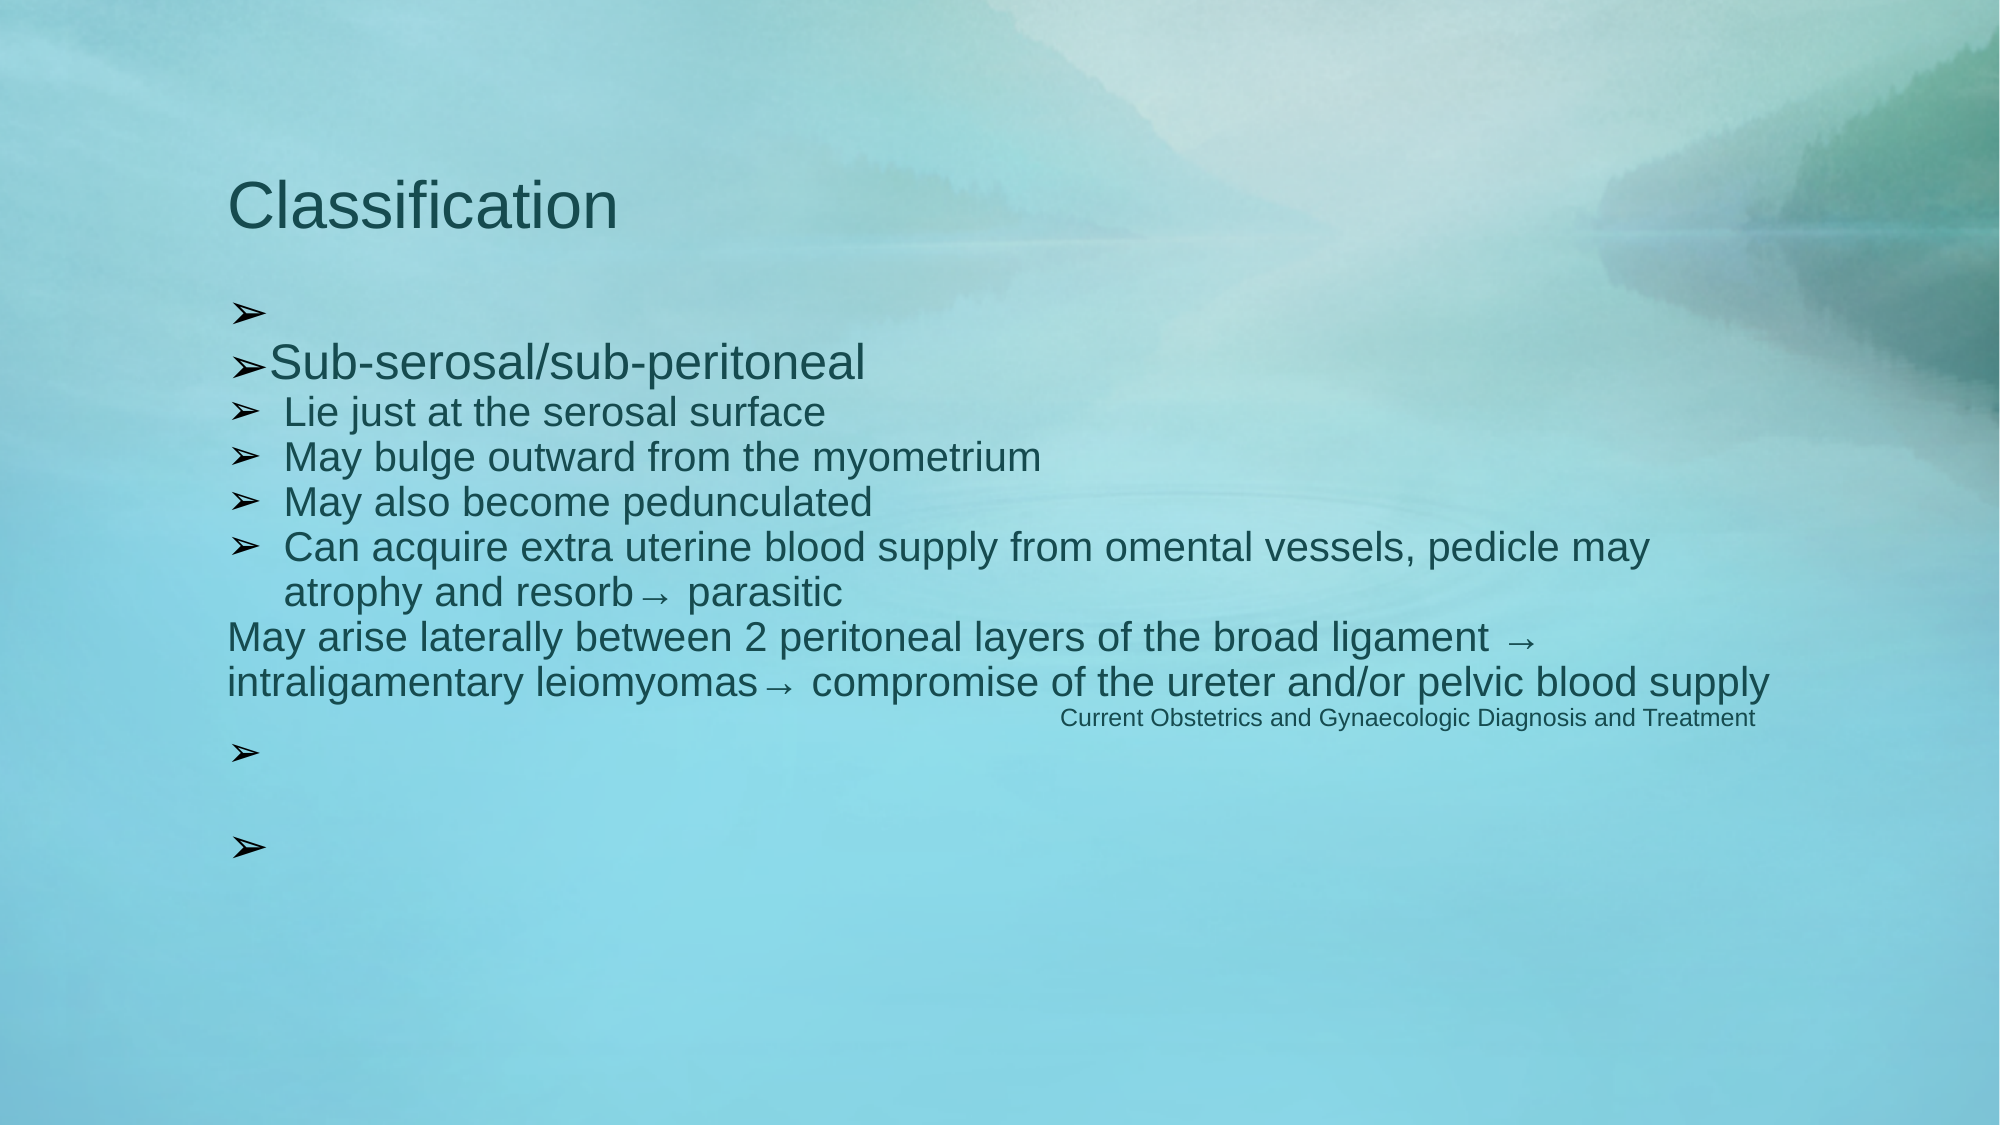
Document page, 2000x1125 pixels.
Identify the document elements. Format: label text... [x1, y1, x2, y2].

text_box Classification [212, 62, 1788, 250]
picture [0, 0, 2000, 1125]
text_box Sub-serosal/sub-peritoneal Lie just at the serosal surface May bulge outward from the myometrium May also become pedunculated Can acquire extra uterine blood supply from omental vessels, pedicle may atrophy and resorb→ parasitic May arise laterally between 2 peritoneal layers of the broad ligament → intraligamentary leiomyomas→ compromise of the ureter and/or pelvic blood supply Current Obstetrics and Gynaecologic Diagnosis and Treatment [212, 274, 1788, 1013]
